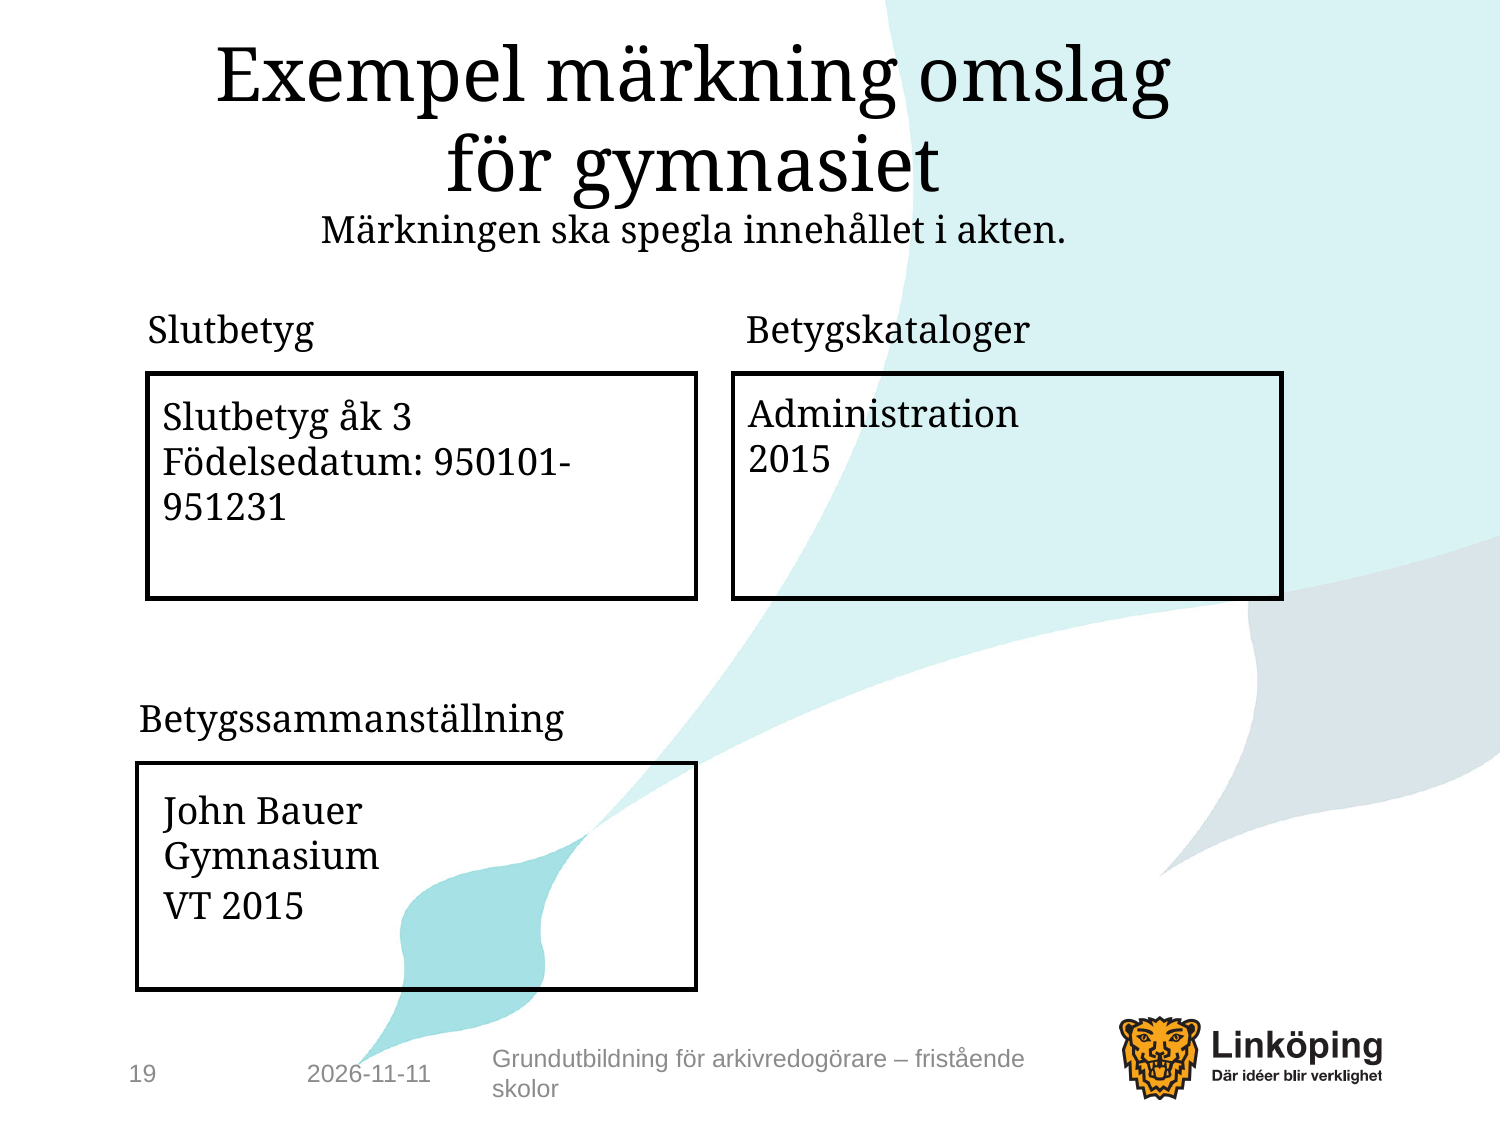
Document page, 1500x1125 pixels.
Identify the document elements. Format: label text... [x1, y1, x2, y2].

picture [0, 0, 1500, 1125]
footer Grundutbildning för arkivredogörare – fristående skolor [477, 1042, 1070, 1103]
text_box John Bauer Gymnasium VT 2015 [148, 779, 597, 980]
title Exempel märkning omslag för gymnasiet Märkningen ska spegla innehållet i akten. [118, 19, 1270, 188]
text_box Betygssammanställning [124, 687, 580, 748]
text_box Administration 2015 [733, 382, 1282, 487]
text_box [147, 373, 696, 385]
text_box [147, 535, 696, 599]
text_box [733, 487, 1282, 599]
text_box [137, 763, 696, 990]
text_box Betygskataloger [731, 298, 1046, 359]
slide_number 19 [113, 1042, 292, 1103]
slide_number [292, 1042, 477, 1103]
text_box Slutbetyg åk 3 Födelsedatum: 950101-951231 [147, 385, 696, 535]
text_box [733, 373, 1282, 382]
text_box Slutbetyg [132, 298, 330, 359]
